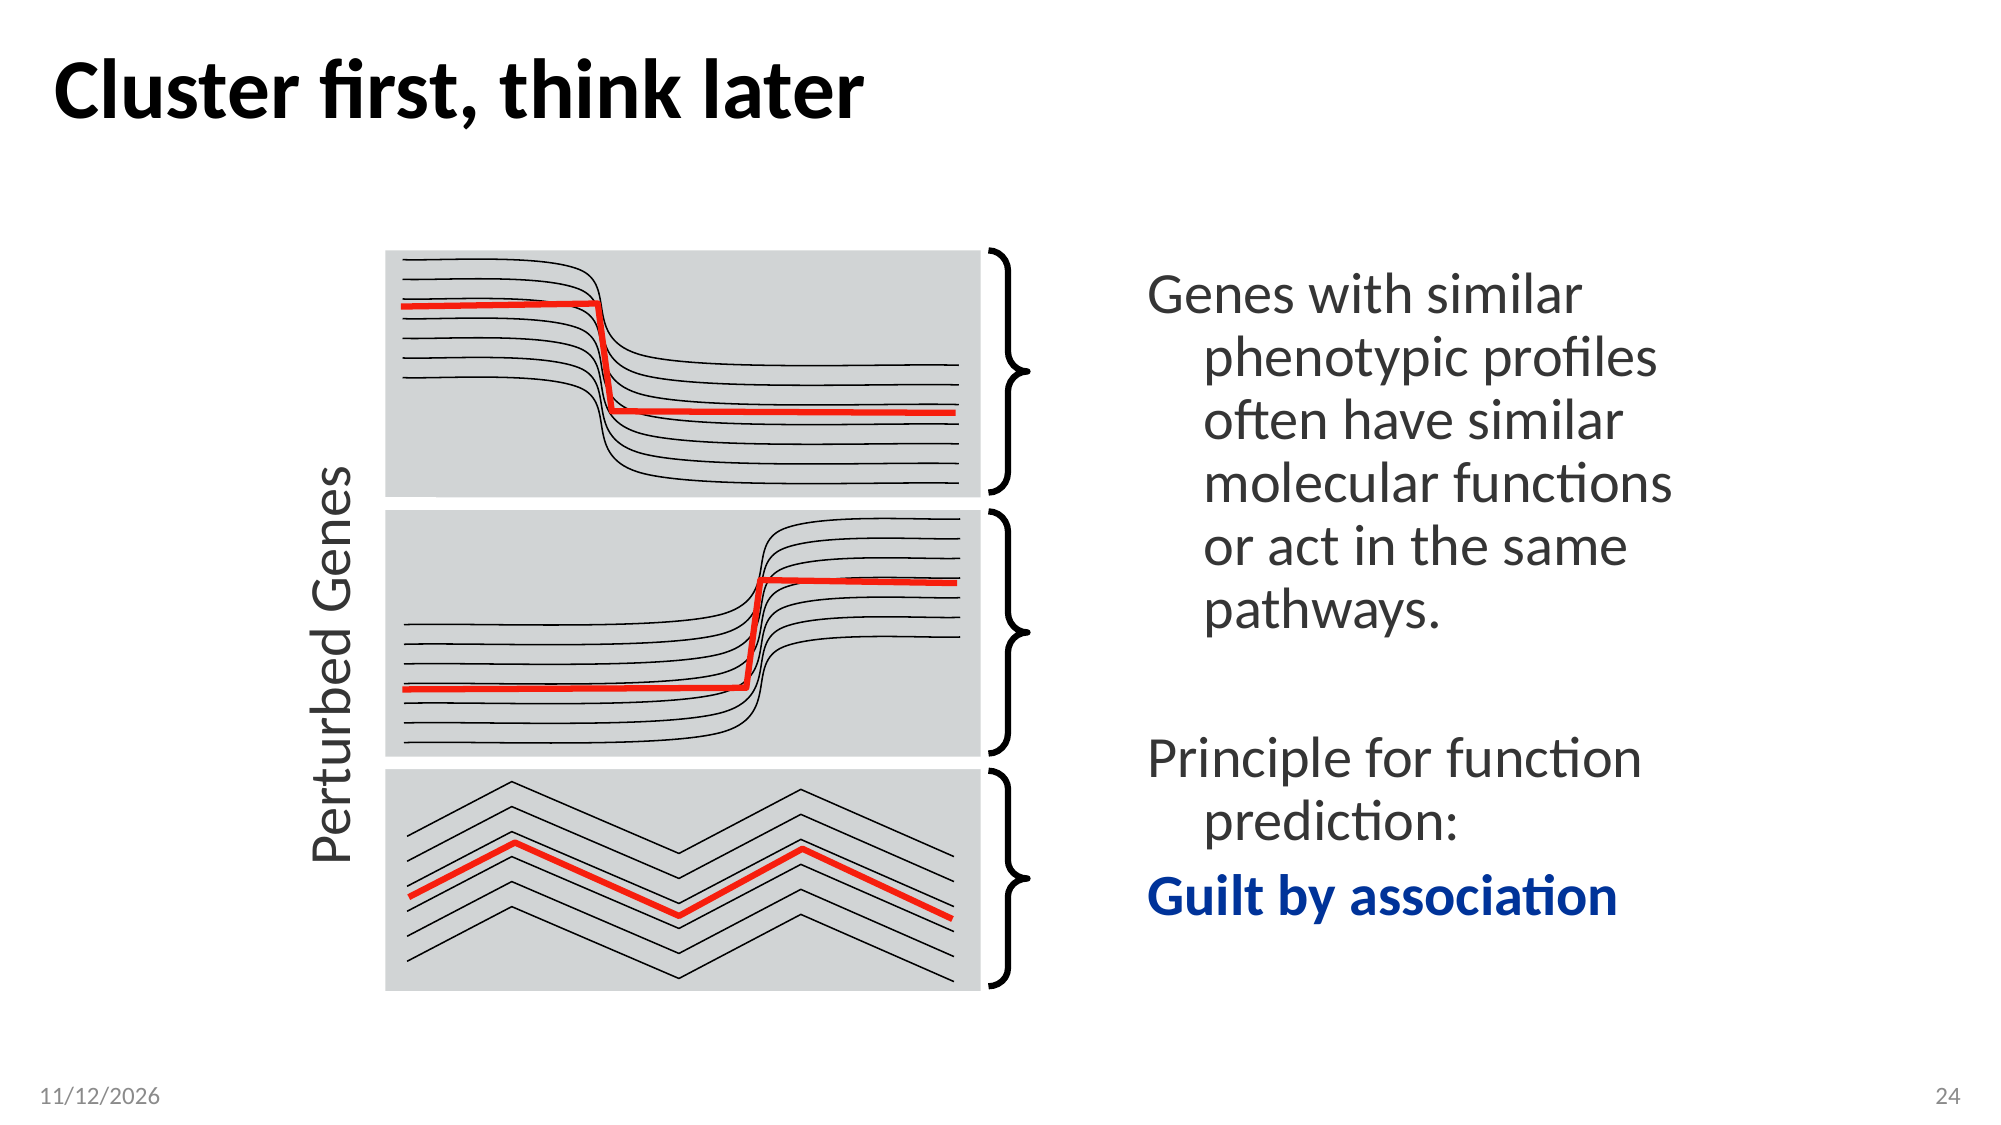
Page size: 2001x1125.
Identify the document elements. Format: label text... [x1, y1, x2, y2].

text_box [407, 781, 954, 982]
text_box [385, 250, 981, 497]
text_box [372, 503, 988, 763]
text_box Perturbed Genes [292, 338, 370, 881]
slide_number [39, 1064, 490, 1125]
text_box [400, 253, 959, 490]
text_box Genes with similar phenotypic profiles often have similar molecular functions or act in the same pathways. Principle for function prediction: Guilt by association [1132, 255, 1726, 936]
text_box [988, 250, 1028, 987]
slide_number 24 [1510, 1064, 1961, 1125]
title Cluster first, think later [39, 37, 1961, 145]
text_box [385, 770, 981, 991]
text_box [402, 512, 961, 749]
